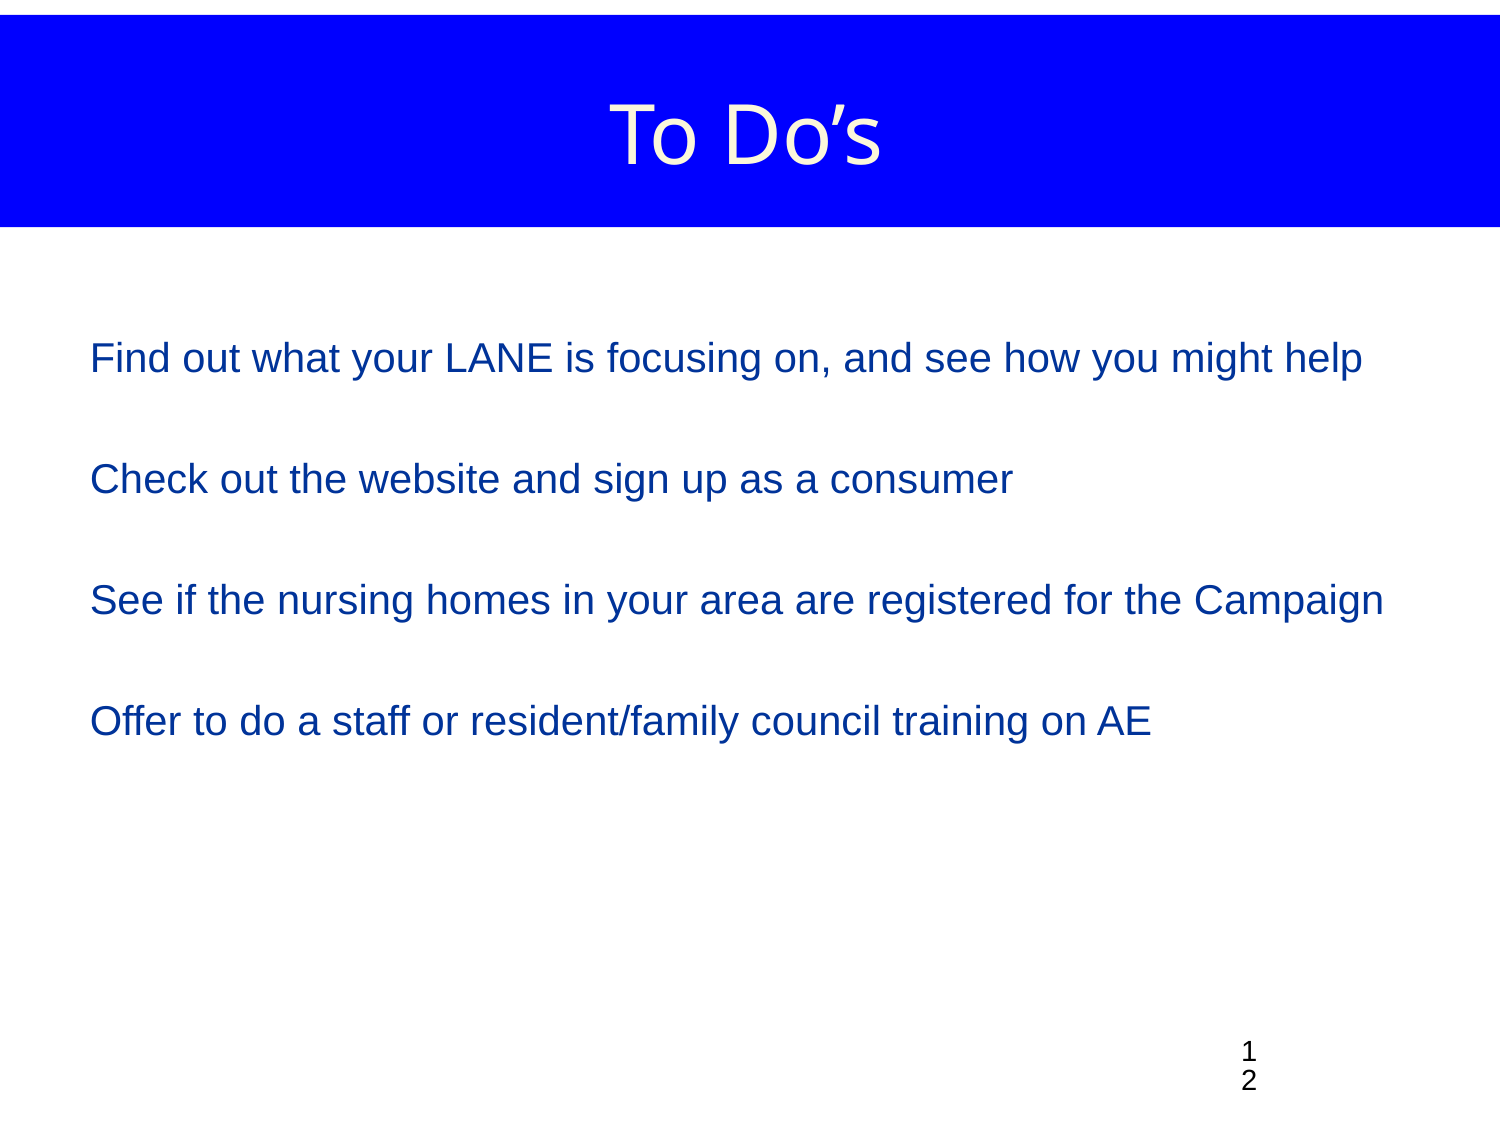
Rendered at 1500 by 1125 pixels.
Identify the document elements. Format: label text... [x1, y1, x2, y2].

text_box To Do’s [0, 14, 1500, 228]
slide_number 12 [1225, 1023, 1275, 1073]
list “ Find out what your LANE is focusing on, and see how you might help Check out the website and sign up as a consumer See if the nursing homes in your area are registered for the Campaign Offer to do a staff or resident/family council training on AE [75, 228, 1425, 1025]
